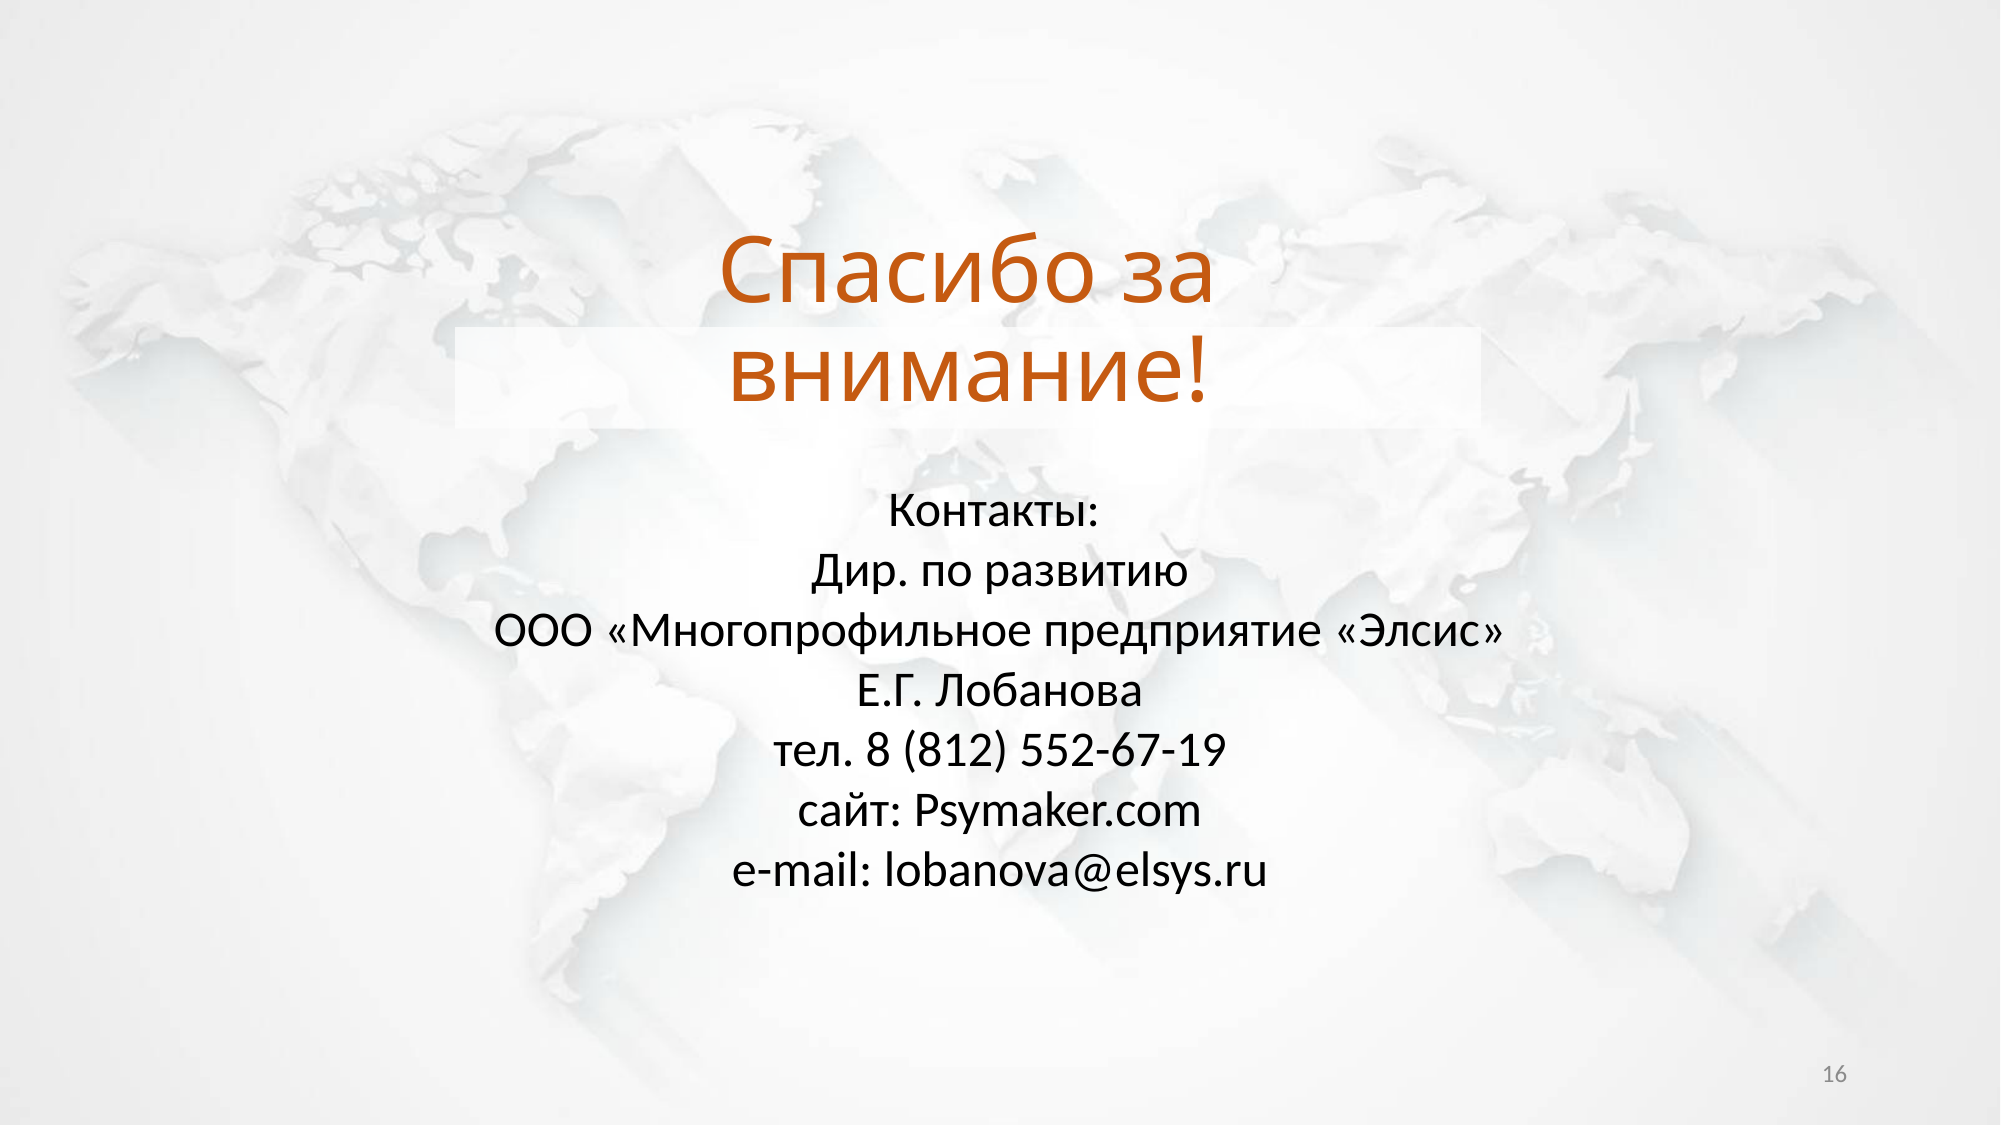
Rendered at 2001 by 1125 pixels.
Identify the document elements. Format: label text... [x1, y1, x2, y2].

text_box Контакты: Дир. по развитию ООО «Многопрофильное предприятие «Элсис» Е.Г. Лобанова тел. 8 (812) 552-67-19 cайт: Psymaker.com e-mail: lobanova@elsys.ru [466, 469, 1534, 905]
slide_number 16 [1412, 1042, 1863, 1103]
picture [0, 0, 2001, 1125]
text_box Спасибо за внимание! [455, 327, 1482, 429]
